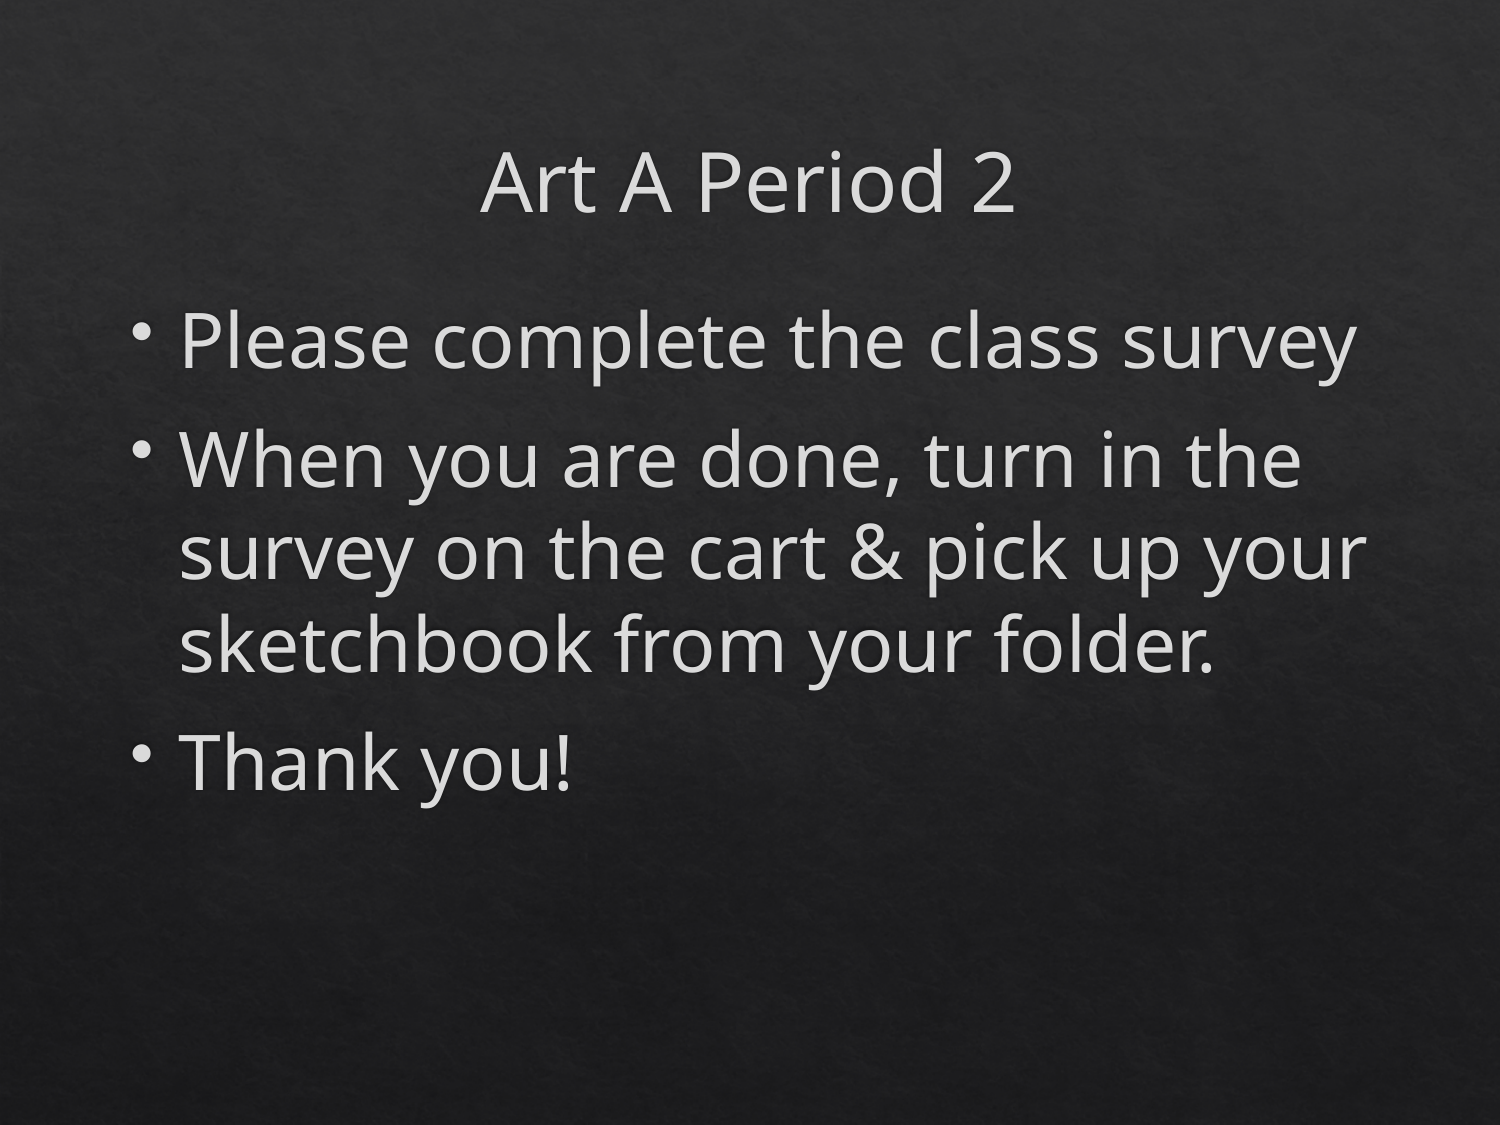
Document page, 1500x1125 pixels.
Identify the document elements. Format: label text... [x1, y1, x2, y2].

list Please complete the class survey When you are done, turn in the survey on the cart & pick up your sketchbook from your folder. Thank you! [112, 284, 1387, 950]
title Art A Period 2 [112, 99, 1387, 260]
